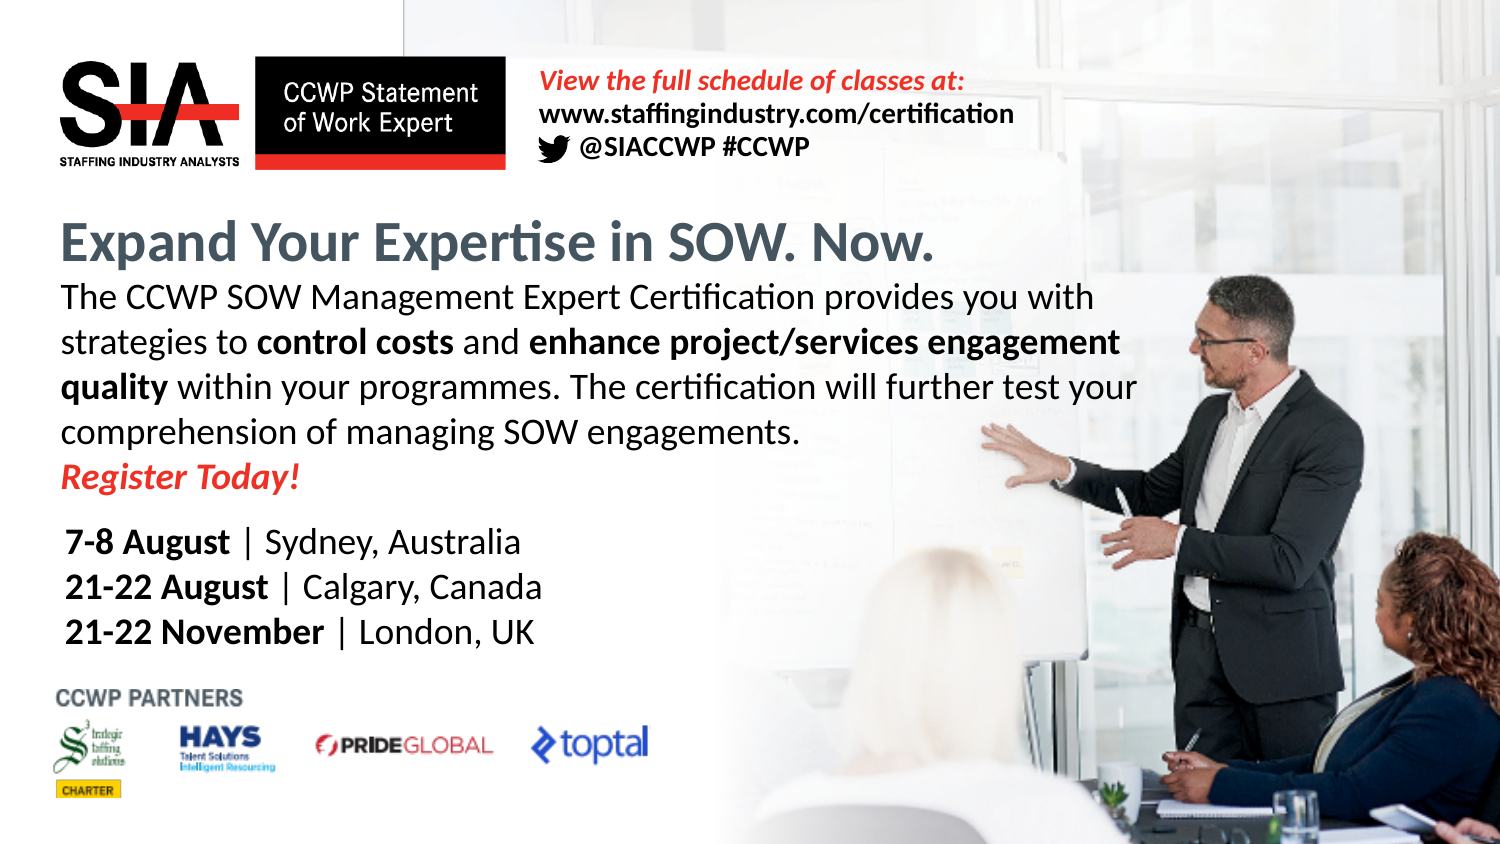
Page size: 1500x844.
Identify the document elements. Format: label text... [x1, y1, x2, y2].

text_box The CCWP SOW Management Expert Certification provides you with strategies to control costs and enhance project/services engagement quality within your programmes. The certification will further test your comprehension of managing SOW engagements. Register Today! [60, 264, 1239, 672]
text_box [506, 63, 1019, 165]
text_box Expand Your Expertise in SOW. Now. [60, 195, 957, 264]
picture [379, 741, 385, 749]
picture [54, 0, 1500, 844]
text_box 7-8 August | Sydney, Australia 21-22 August | Calgary, Canada 21-22 November | London, UK [64, 509, 544, 704]
